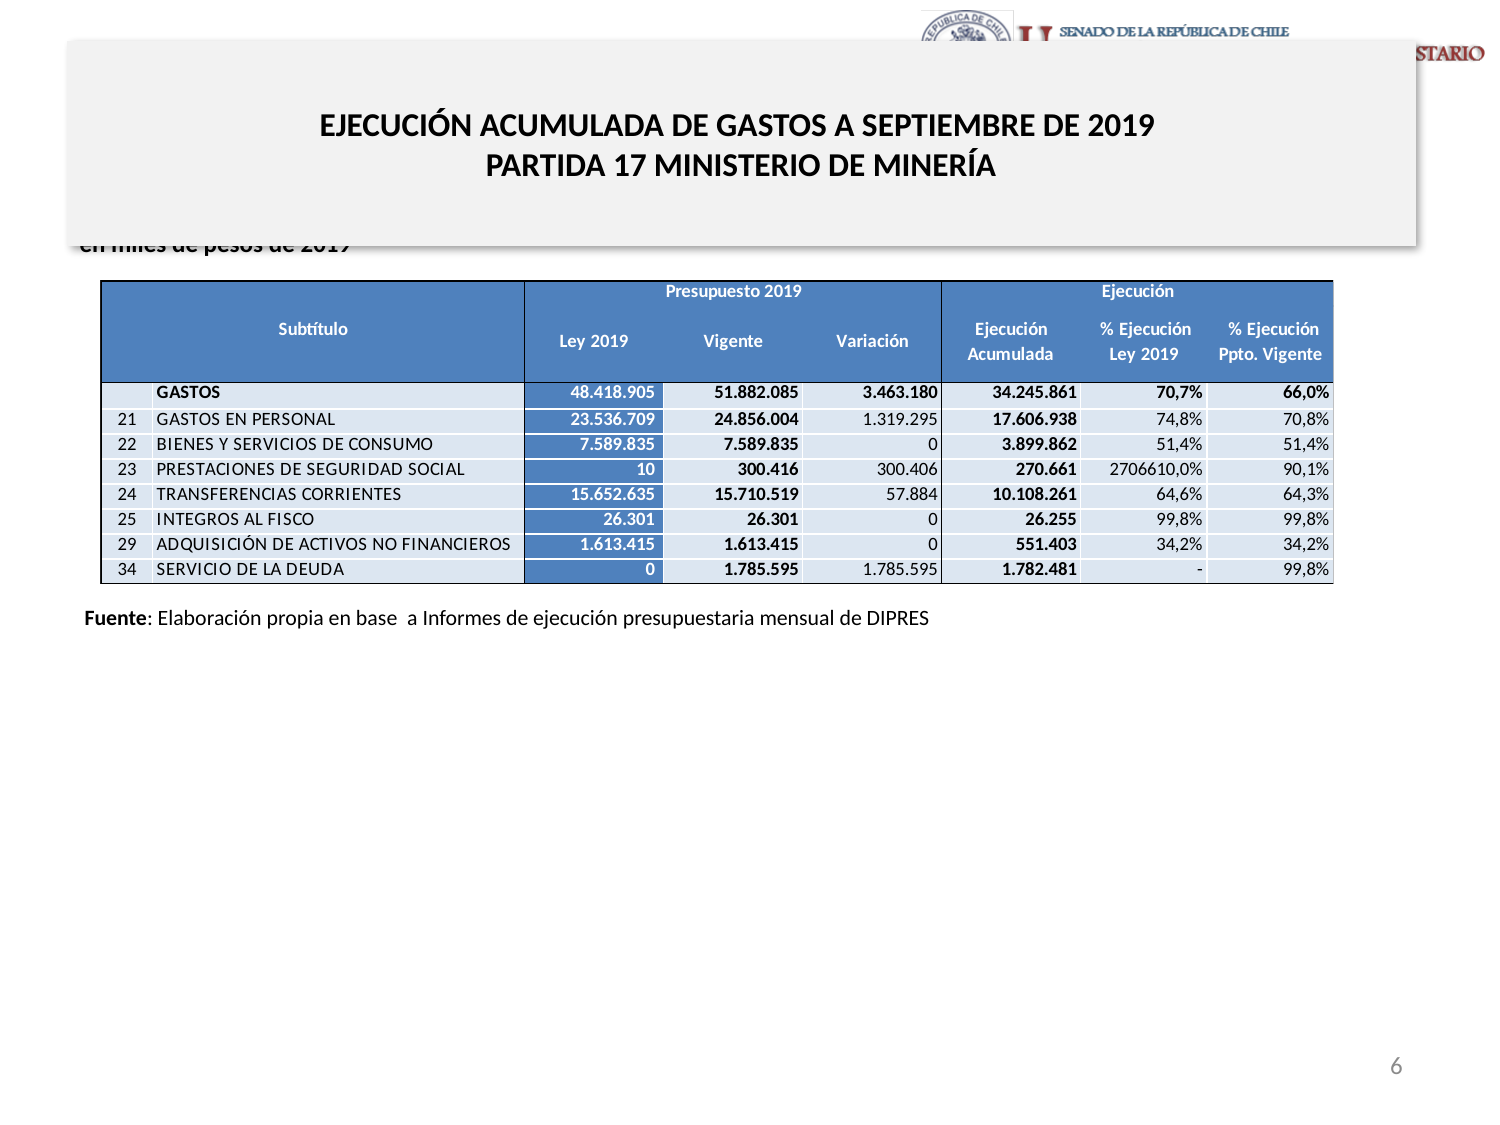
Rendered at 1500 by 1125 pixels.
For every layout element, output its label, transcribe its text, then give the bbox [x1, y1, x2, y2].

footer Fuente: Elaboración propia en base a Informes de ejecución presupuestaria mensual de DIPRES [69, 596, 1343, 633]
text_box en miles de pesos de 2019 [64, 219, 1295, 283]
picture [100, 280, 1335, 586]
slide_number 6 [1067, 1035, 1418, 1095]
title EJECUCIÓN ACUMULADA DE GASTOS A SEPTIEMBRE DE 2019 PARTIDA 17 MINISTERIO DE MINERÍA [67, 41, 1415, 246]
picture [921, 0, 1500, 113]
